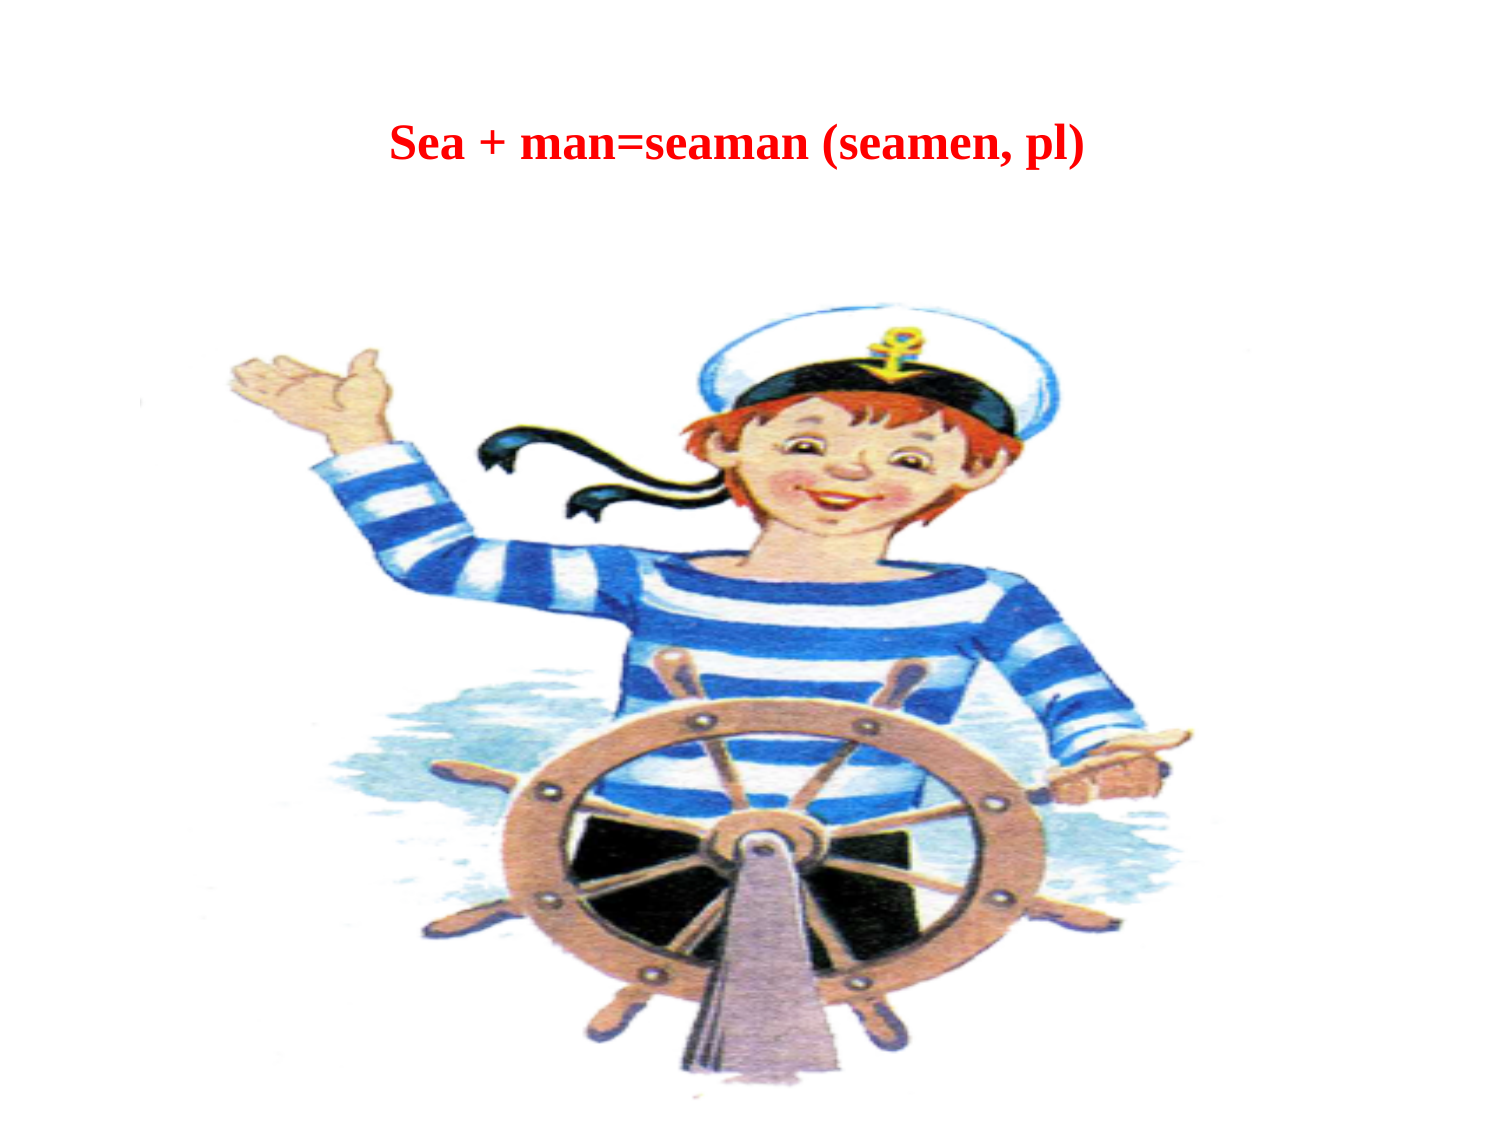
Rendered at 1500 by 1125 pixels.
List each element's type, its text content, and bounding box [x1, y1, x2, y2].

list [140, 245, 1266, 1125]
title Sea + man=seaman (seamen, pl) [75, 45, 1425, 233]
